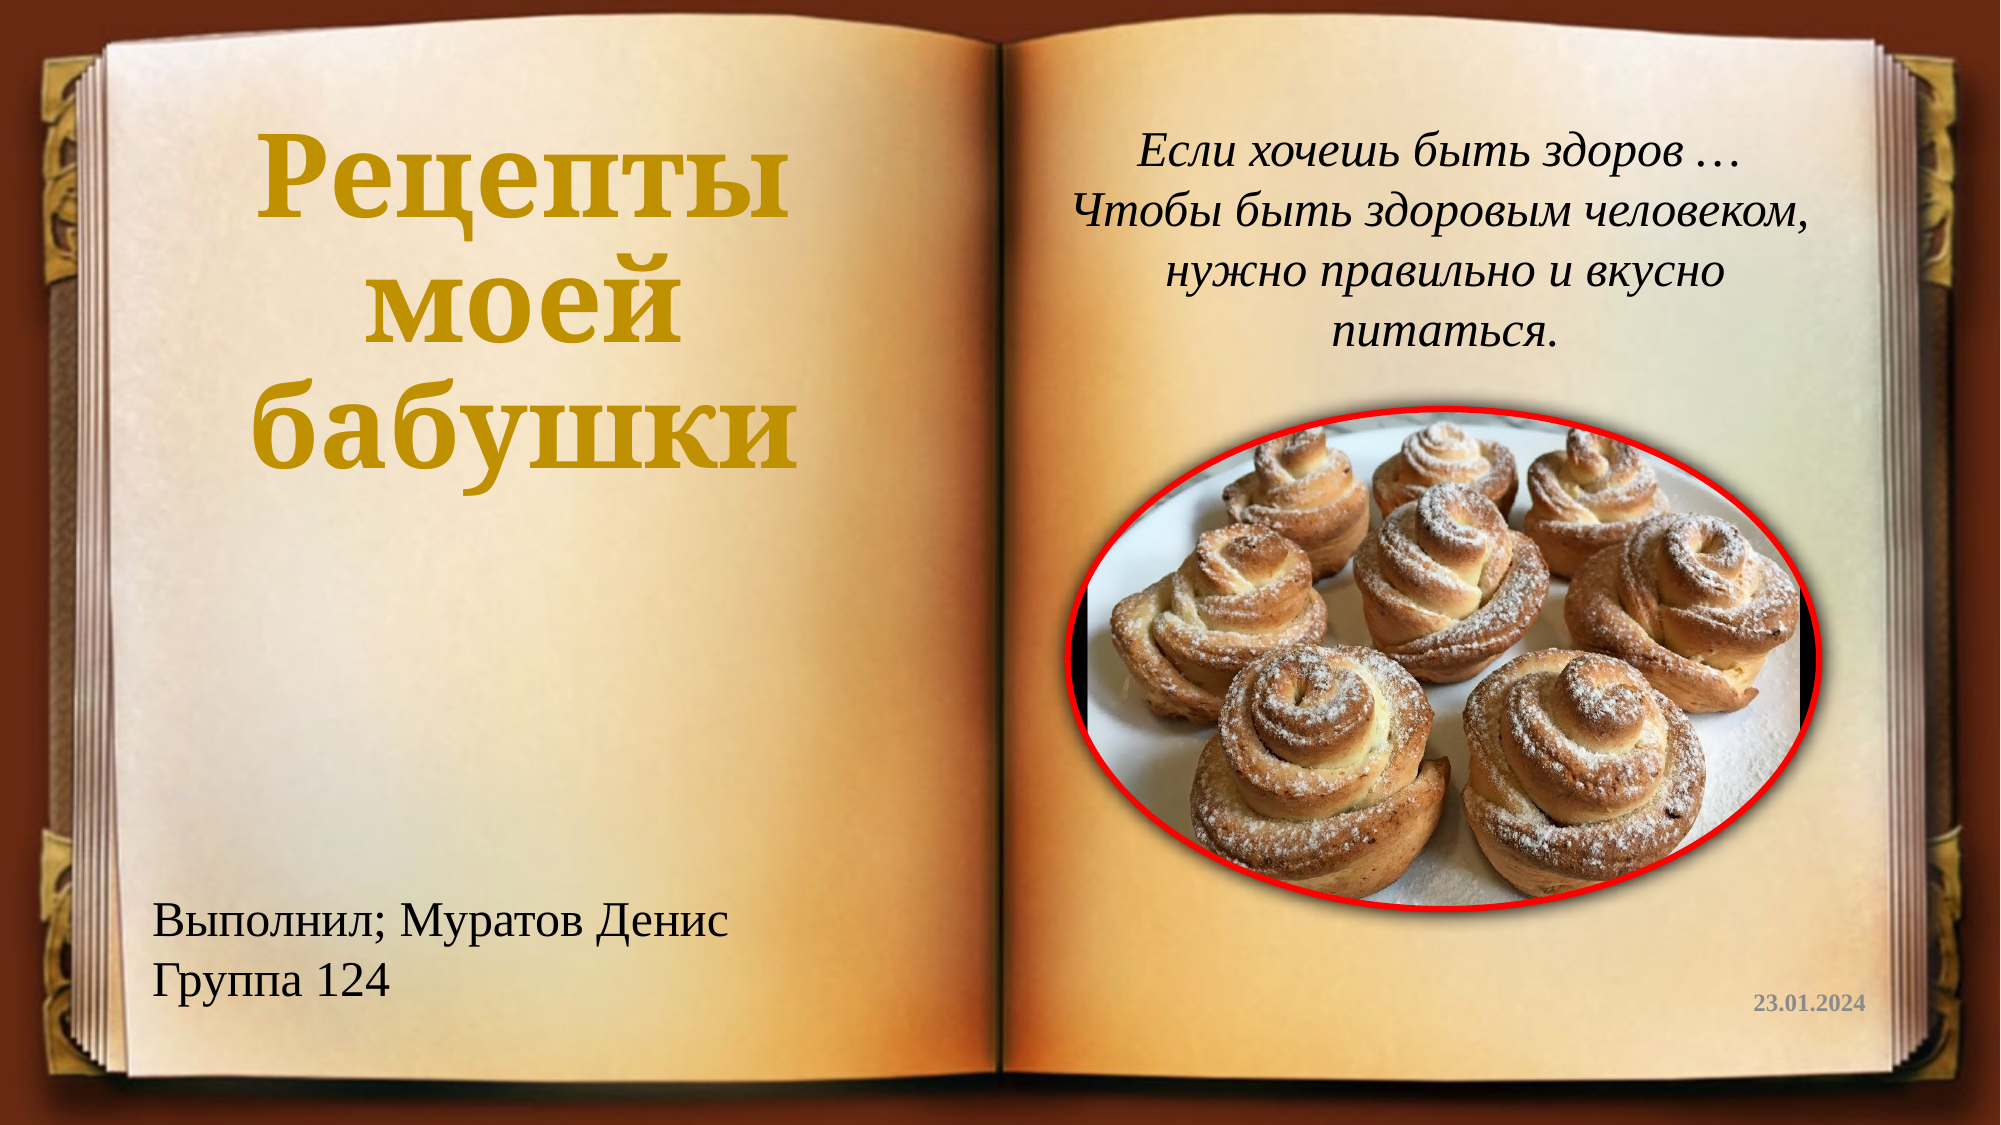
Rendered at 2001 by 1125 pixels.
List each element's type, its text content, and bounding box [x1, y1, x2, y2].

picture [0, 0, 2001, 1125]
text_box Выполнил; Муратов Денис Группа 124 [137, 878, 910, 1014]
title Рецепты моей бабушки [137, 109, 910, 501]
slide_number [1430, 971, 1881, 1032]
text_box Если хочешь быть здоров … Чтобы быть здоровым человеком, нужно правильно и вкусно питаться. [1040, 109, 1850, 364]
